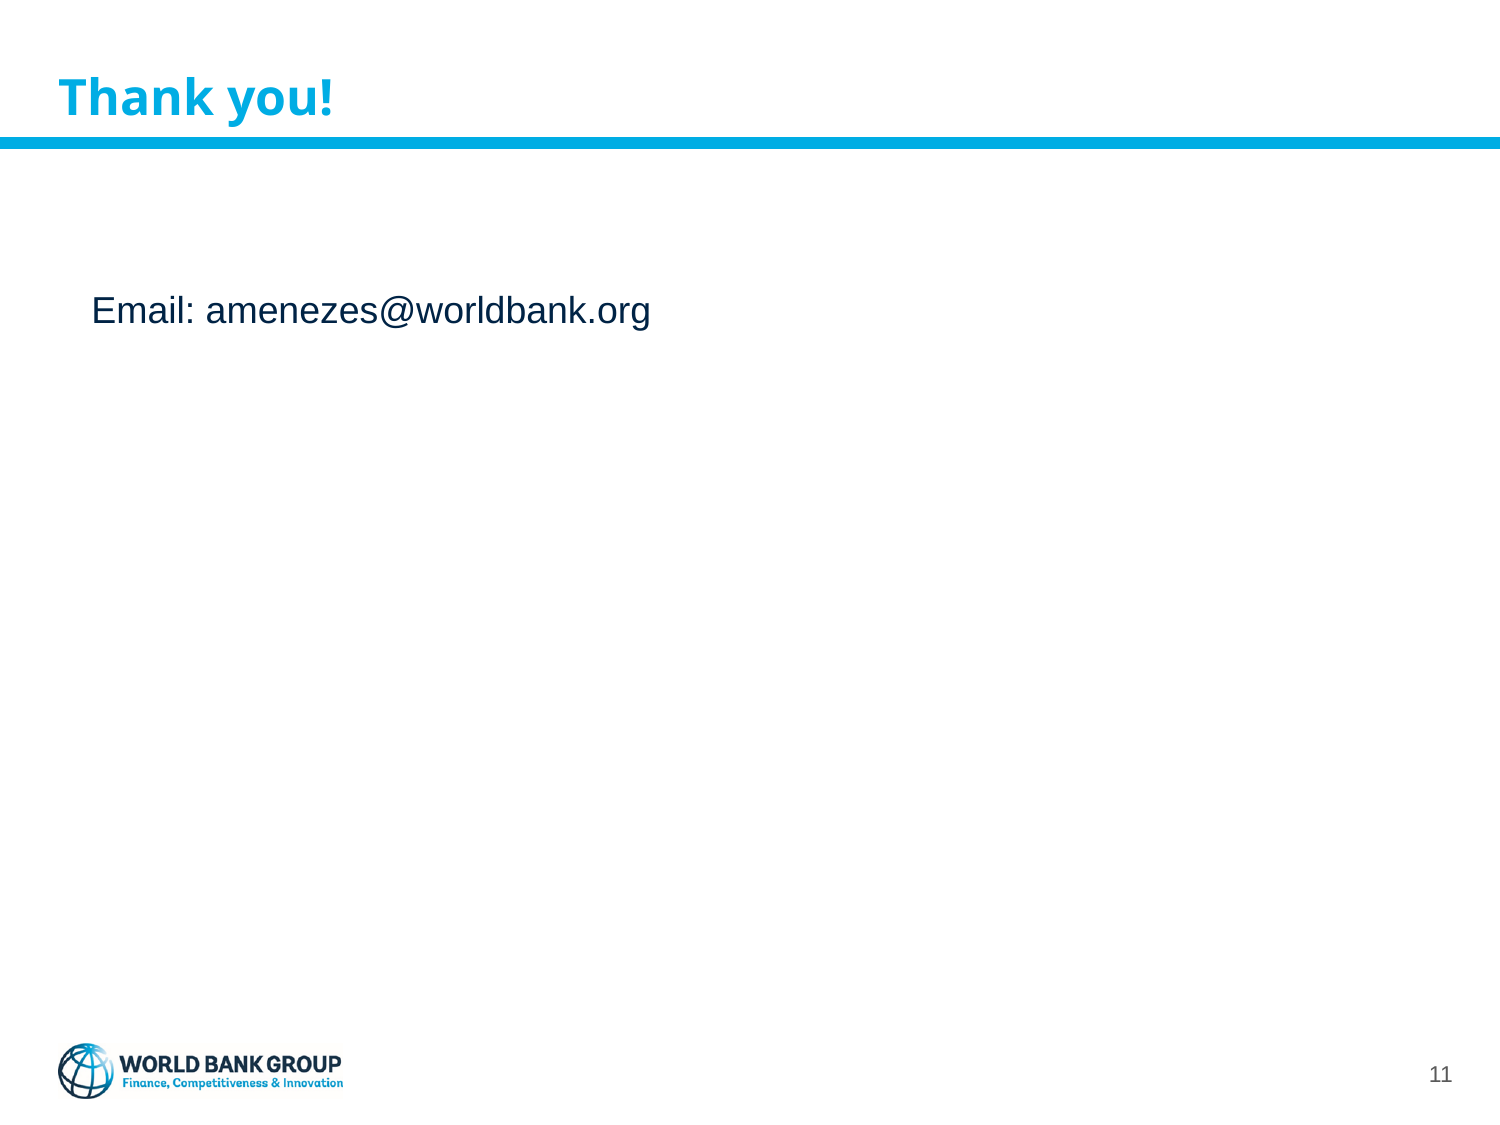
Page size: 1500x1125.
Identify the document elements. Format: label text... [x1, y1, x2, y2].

picture [73, 1049, 83, 1053]
text_box Email: amenezes@worldbank.org [76, 278, 880, 339]
picture [75, 1053, 84, 1061]
picture [58, 1043, 343, 1099]
picture [84, 1055, 91, 1065]
title Thank you! [58, 49, 1447, 126]
slide_number 11 [1400, 1043, 1453, 1104]
